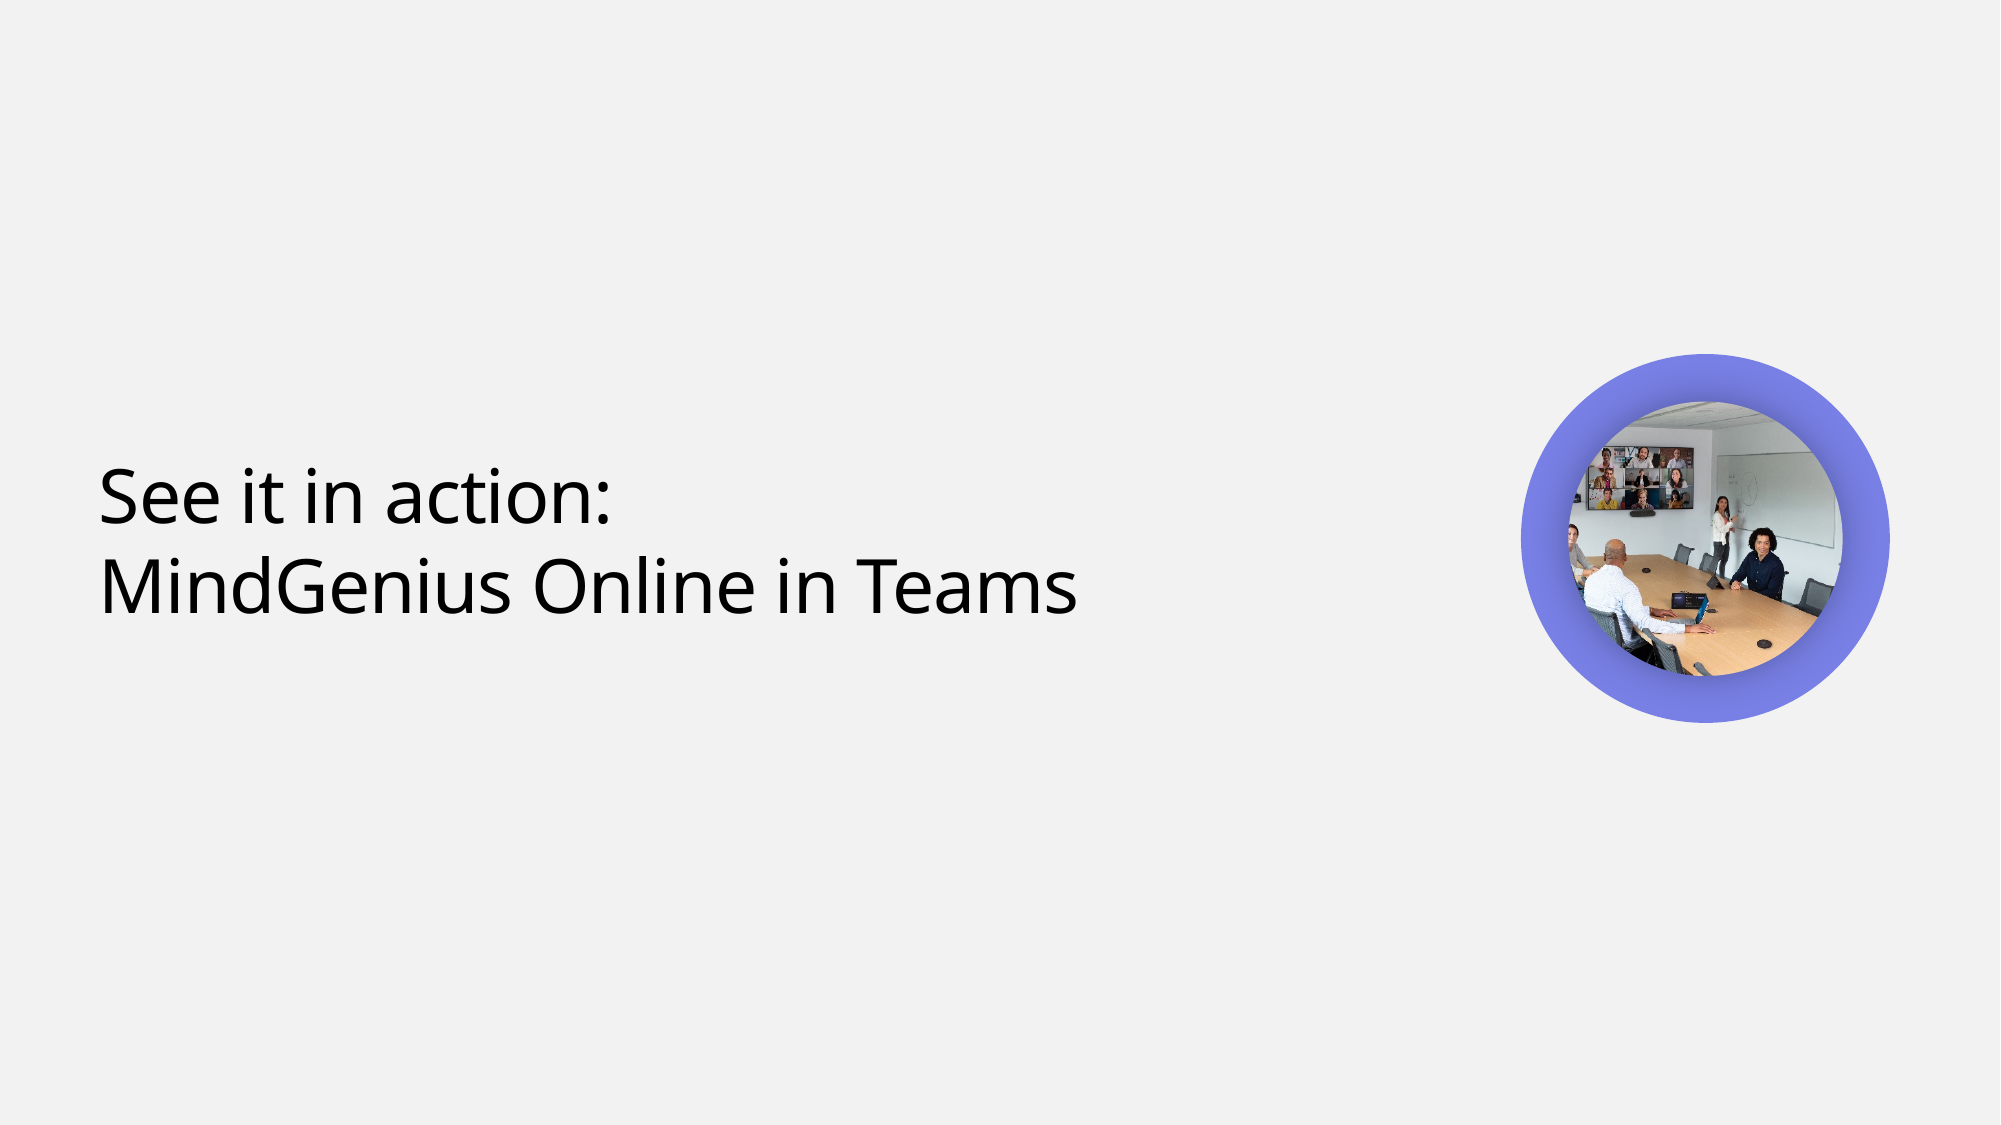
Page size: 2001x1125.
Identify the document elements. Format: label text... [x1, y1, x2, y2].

title See it in action: MindGenius Online in Teams [98, 447, 1495, 630]
picture [1568, 401, 1843, 677]
